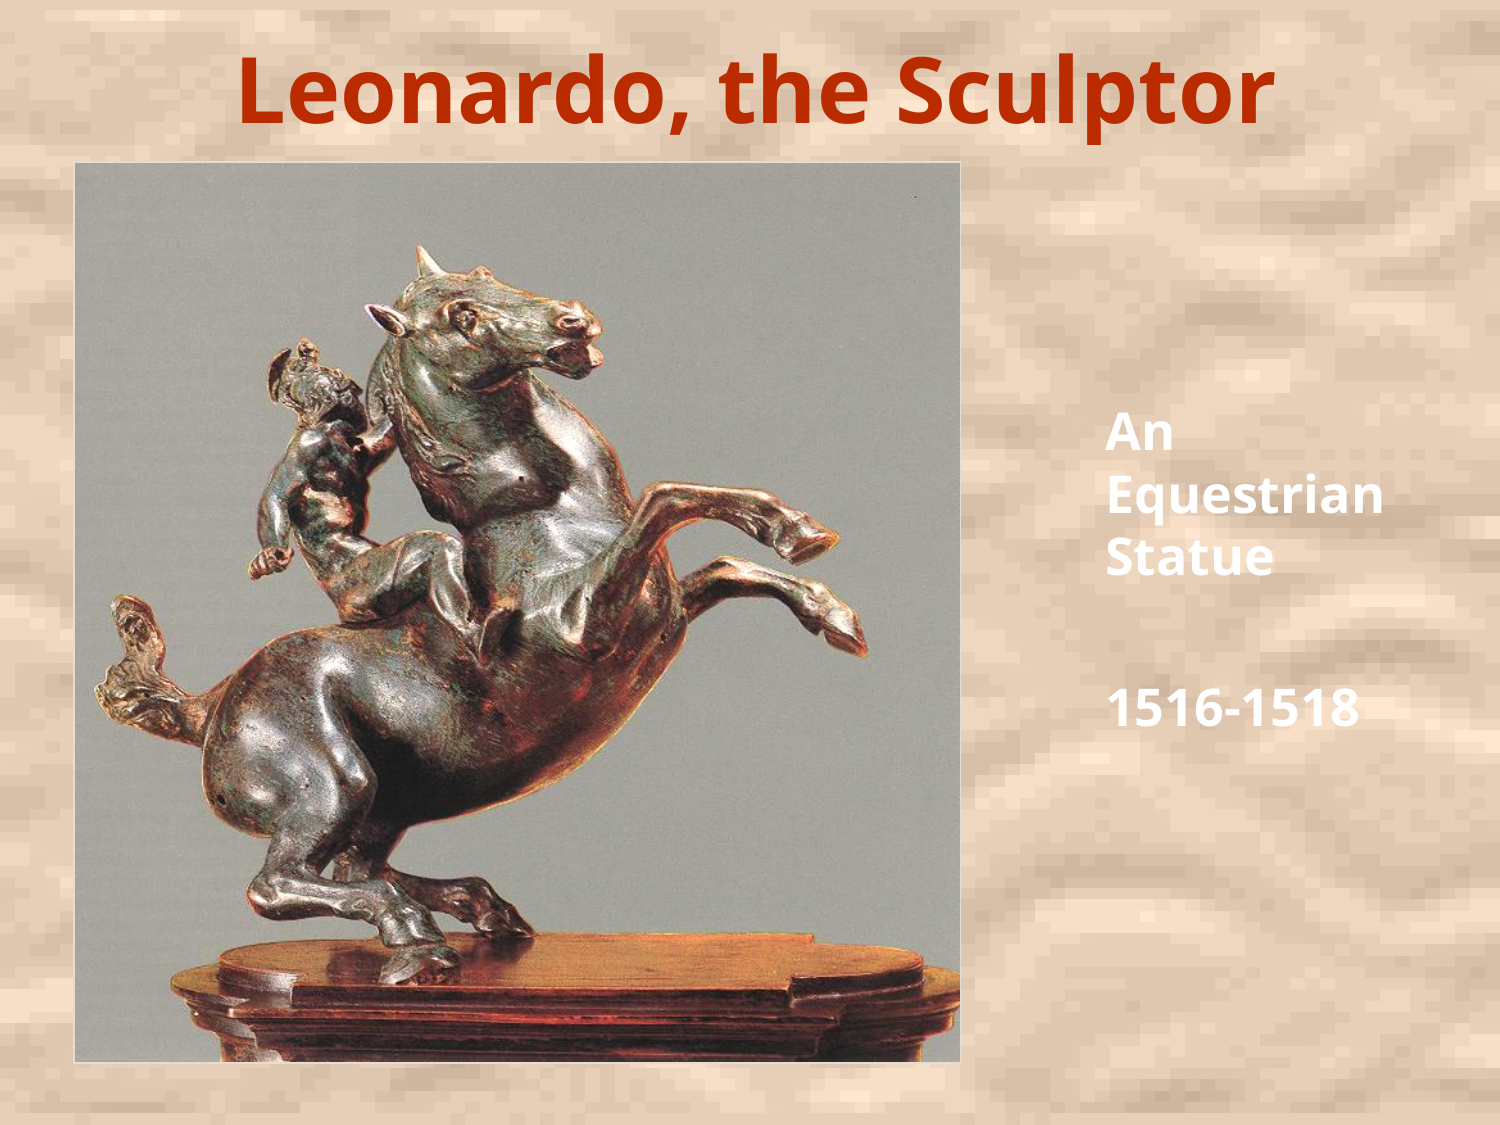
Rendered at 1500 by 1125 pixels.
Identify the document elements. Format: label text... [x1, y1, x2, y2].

picture [0, 0, 1500, 1125]
text_box Leonardo, the Sculptor [24, 24, 1488, 150]
text_box An Equestrian Statue 1516-1518 [1025, 391, 1438, 745]
